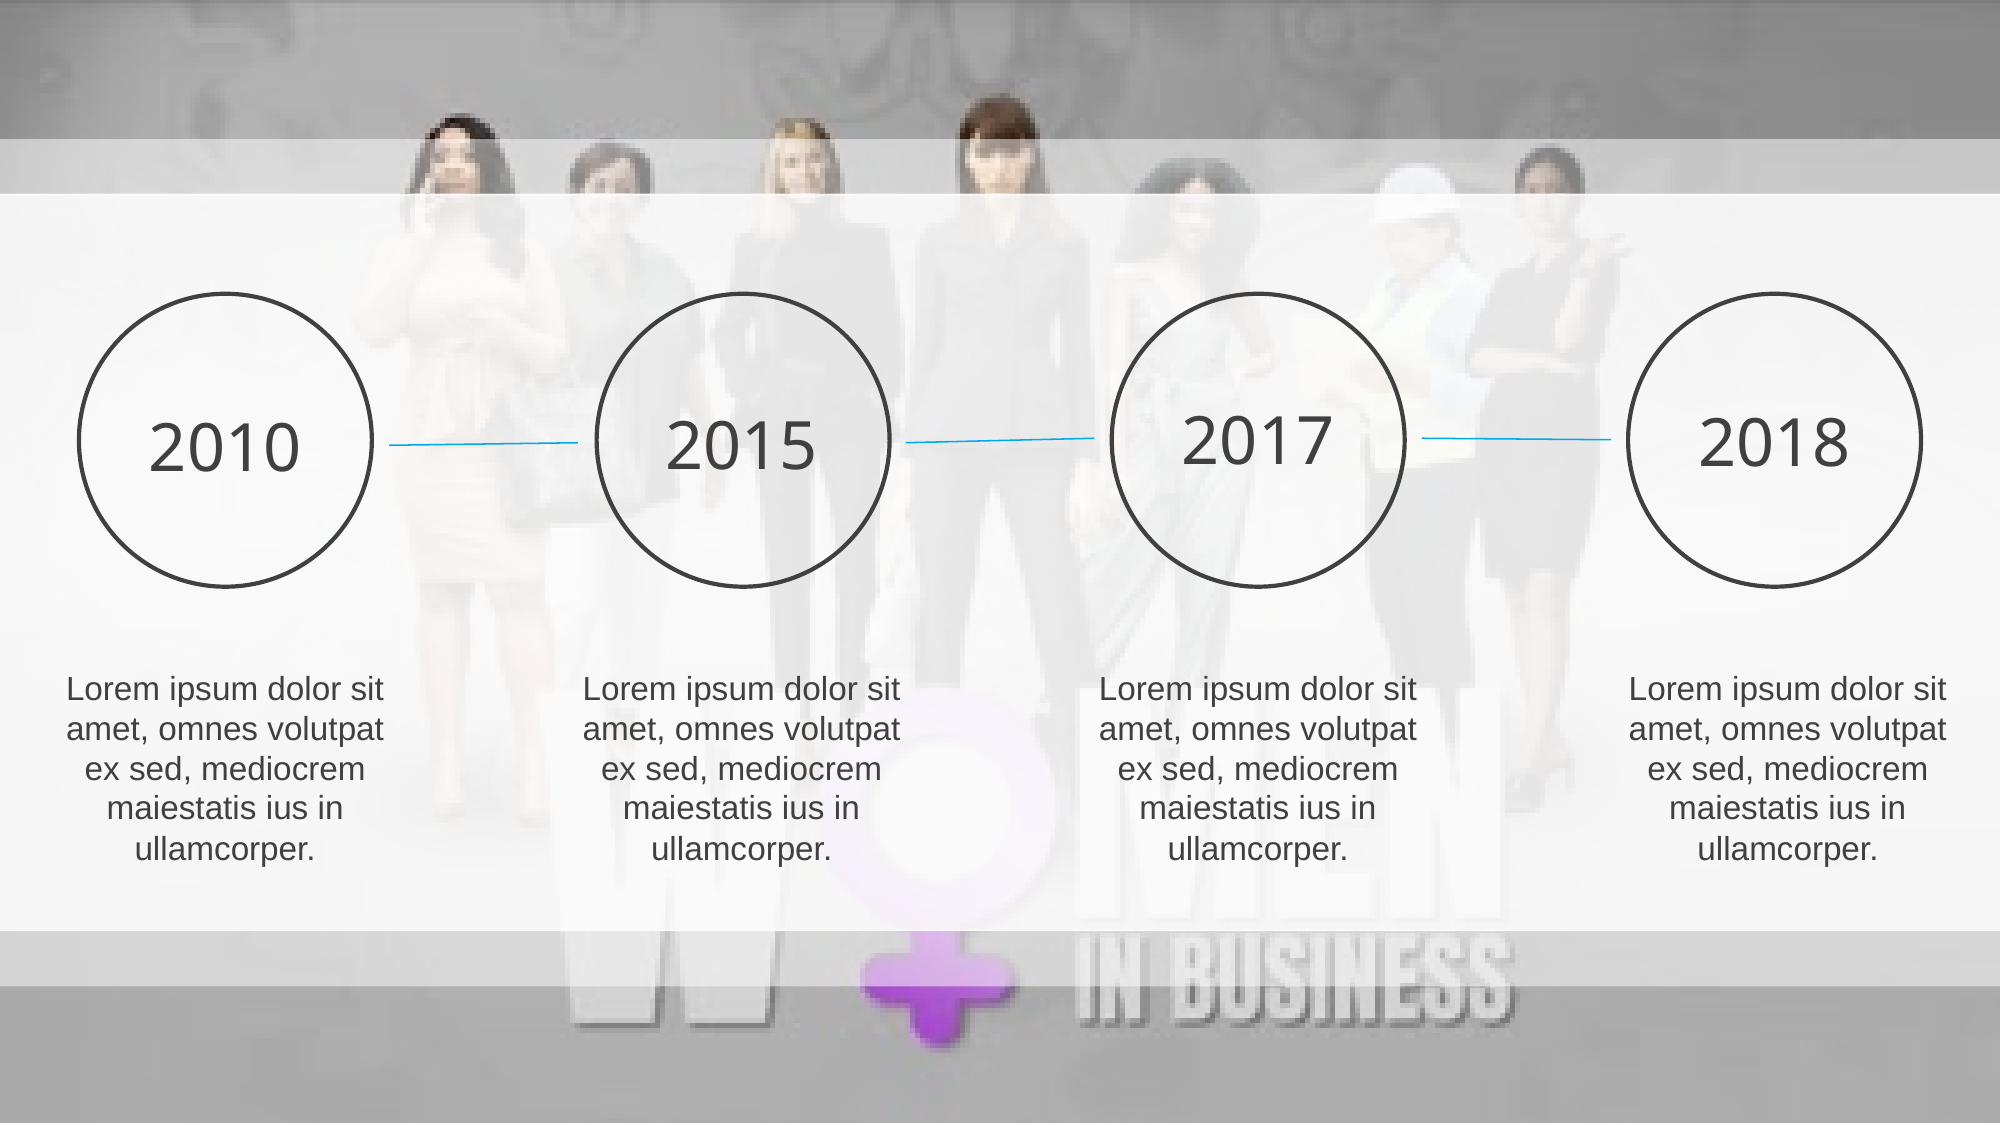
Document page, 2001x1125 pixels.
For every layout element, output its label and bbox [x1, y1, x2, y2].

text_box [577, 293, 906, 587]
text_box [1094, 293, 1423, 587]
text_box [0, 0, 2000, 1124]
text_box [394, 443, 572, 447]
text_box [1610, 293, 1939, 587]
text_box [61, 293, 390, 587]
text_box [910, 438, 1089, 444]
